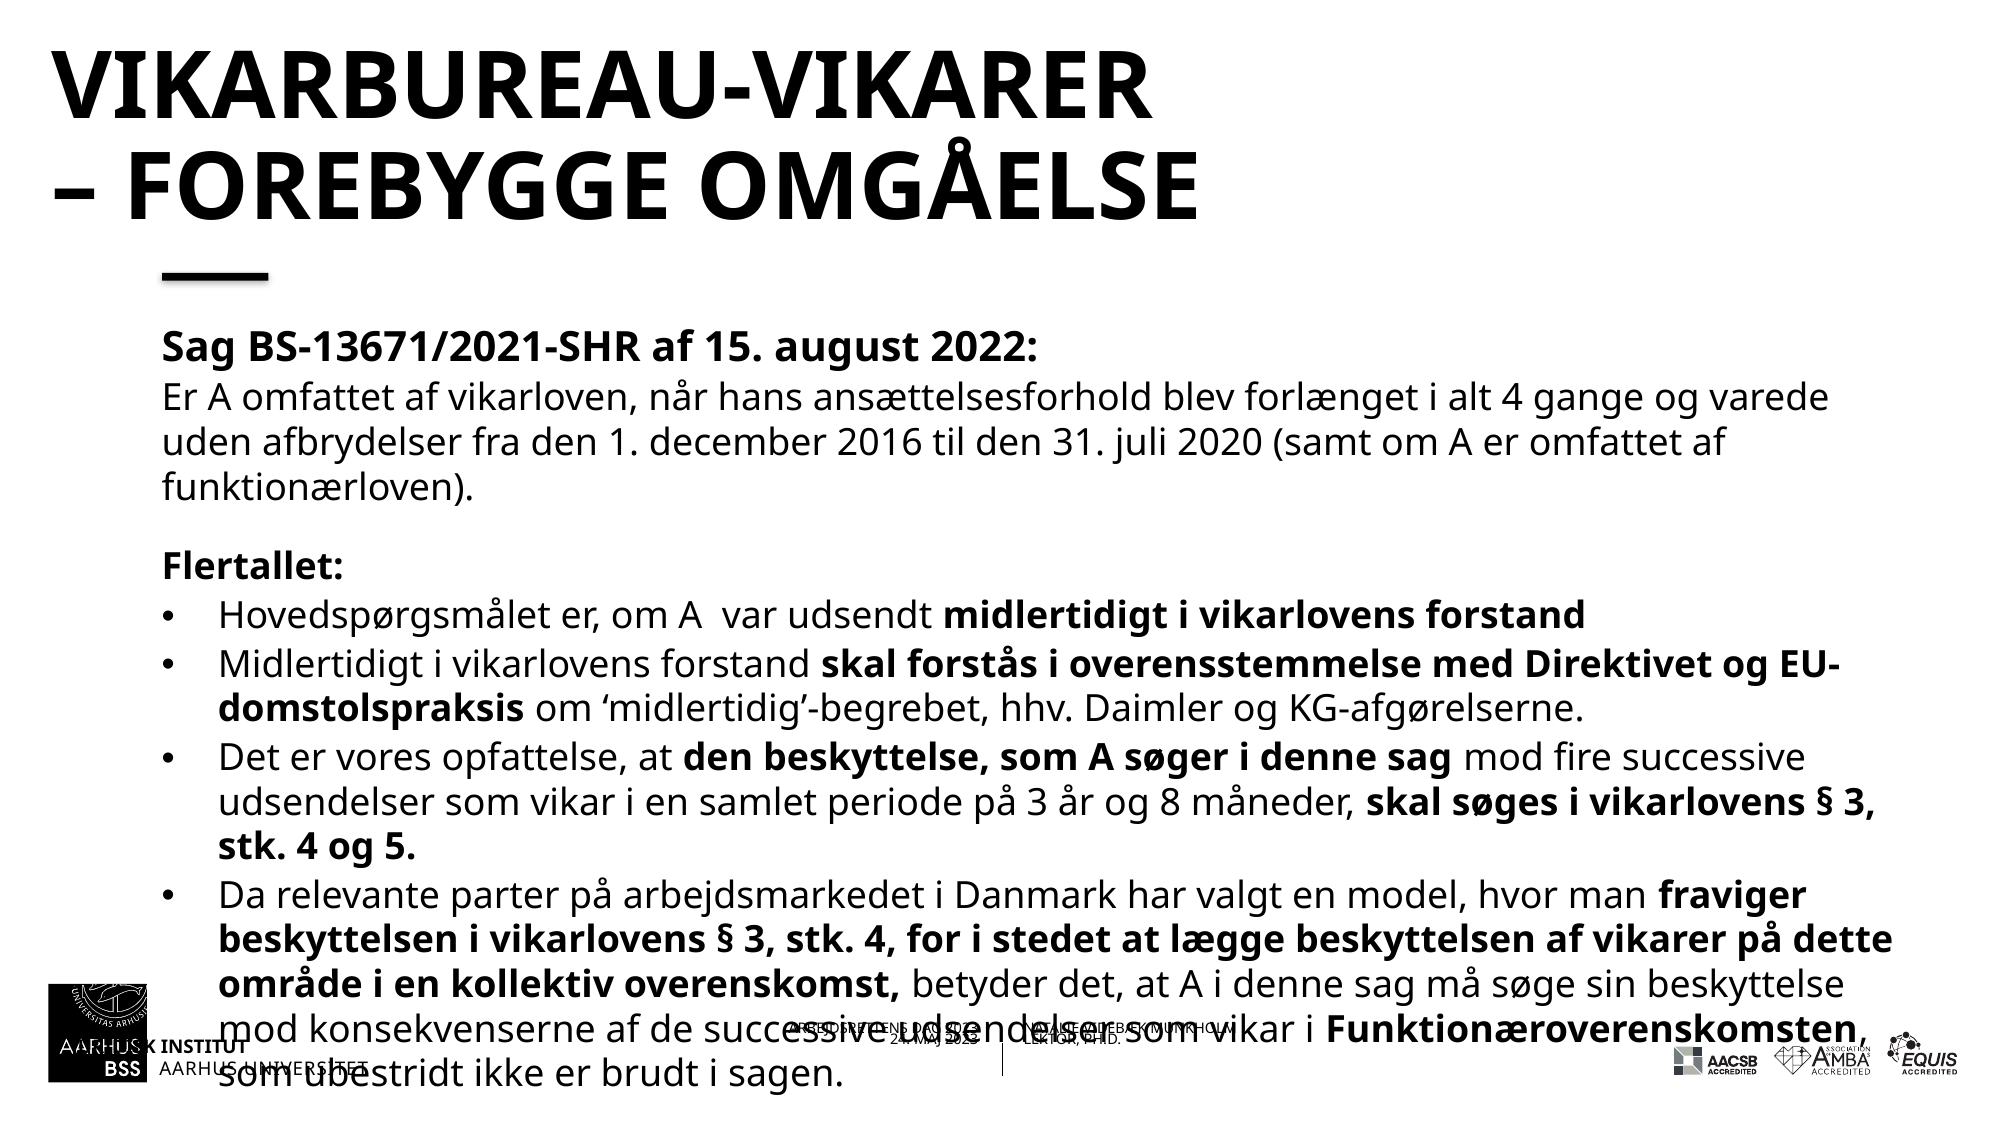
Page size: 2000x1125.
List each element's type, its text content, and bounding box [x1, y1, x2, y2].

list Sag BS-13671/2021-SHR af 15. august 2022: Er A omfattet af vikarloven, når hans ansættelsesforhold blev forlænget i alt 4 gange og varede uden afbrydelser fra den 1. december 2016 til den 31. juli 2020 (samt om A er omfattet af funktionærloven). Flertallet: Hovedspørgsmålet er, om A var udsendt midlertidigt i vikarlovens forstand Midlertidigt i vikarlovens forstand skal forstås i overensstemmelse med Direktivet og EU-domstolspraksis om ‘midlertidig’-begrebet, hhv. Daimler og KG-afgørelserne. Det er vores opfattelse, at den beskyttelse, som A søger i denne sag mod fire successive udsendelser som vikar i en samlet periode på 3 år og 8 måneder, skal søges i vikarlovens § 3, stk. 4 og 5. Da relevante parter på arbejdsmarkedet i Danmark har valgt en model, hvor man fraviger beskyttelsen i vikarlovens § 3, stk. 4, for i stedet at lægge beskyttelsen af vikarer på dette område i en kollektiv overenskomst, betyder det, at A i denne sag må søge sin beskyttelse mod konsekvenserne af de successive udsendelser som vikar i Funktionæroverenskomsten, som ubestridt ikke er brudt i sagen. [161, 321, 1898, 968]
title Vikarbureau-vikarer – forebygge omgåelse [51, 24, 1948, 240]
